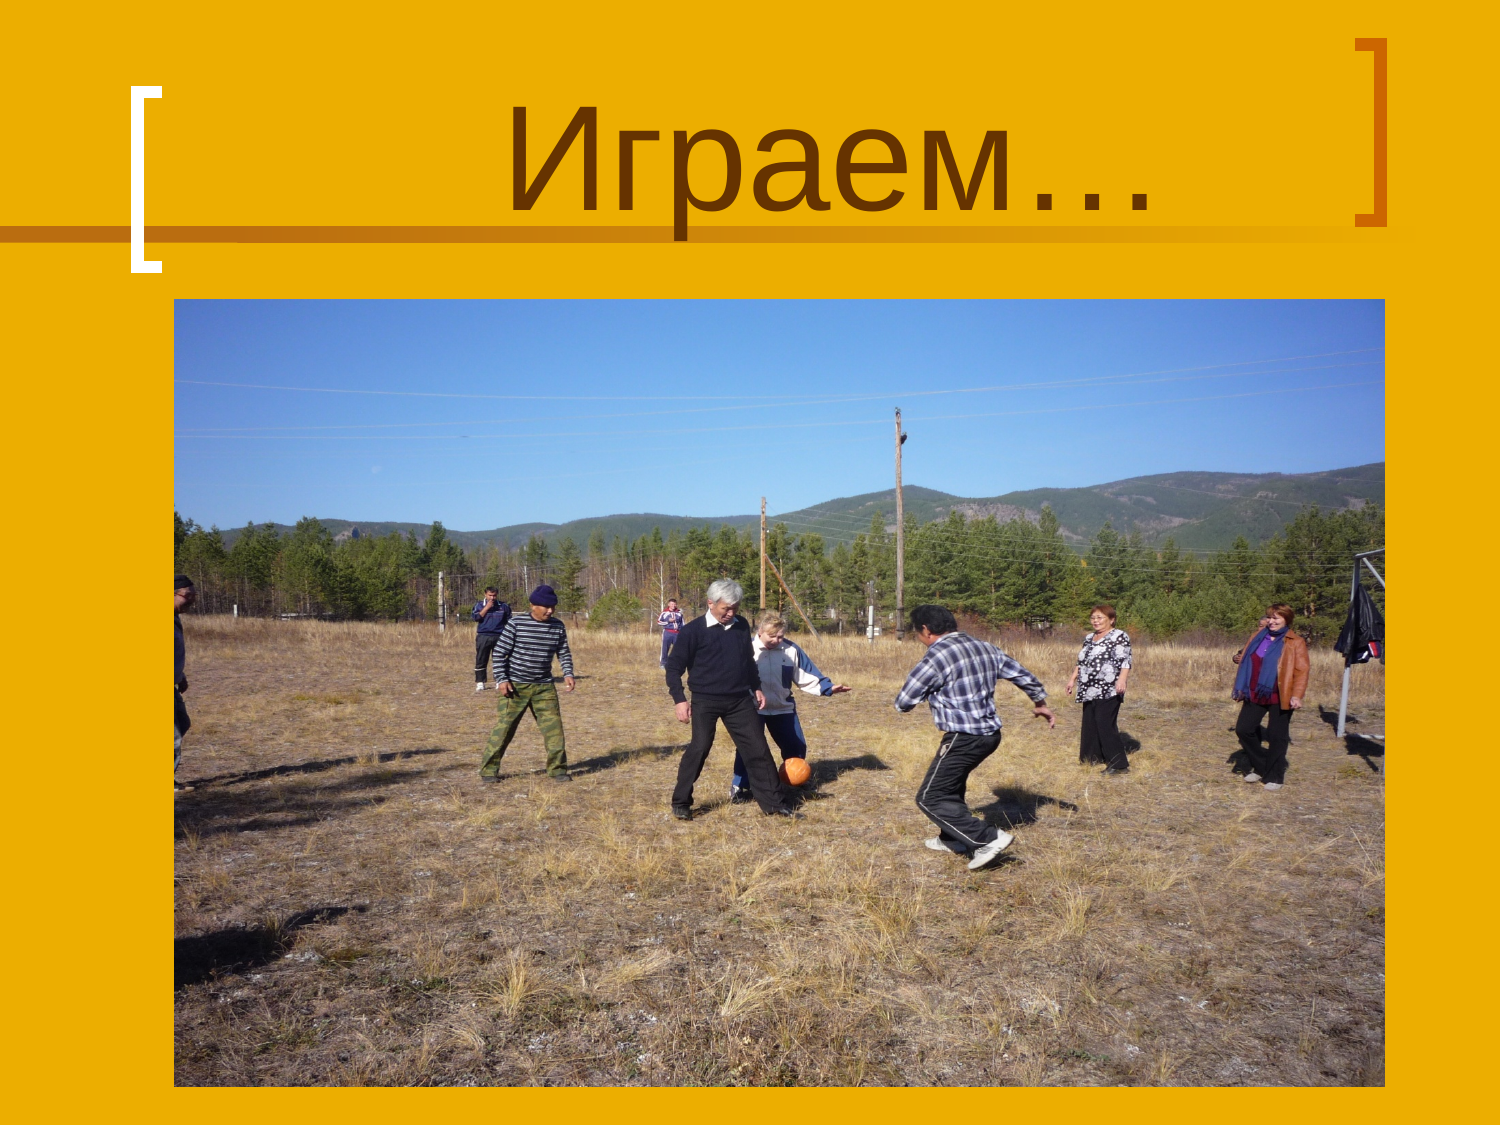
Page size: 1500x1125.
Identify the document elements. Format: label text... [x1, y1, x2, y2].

title Играем… [152, 15, 1328, 248]
picture [174, 299, 1386, 1087]
